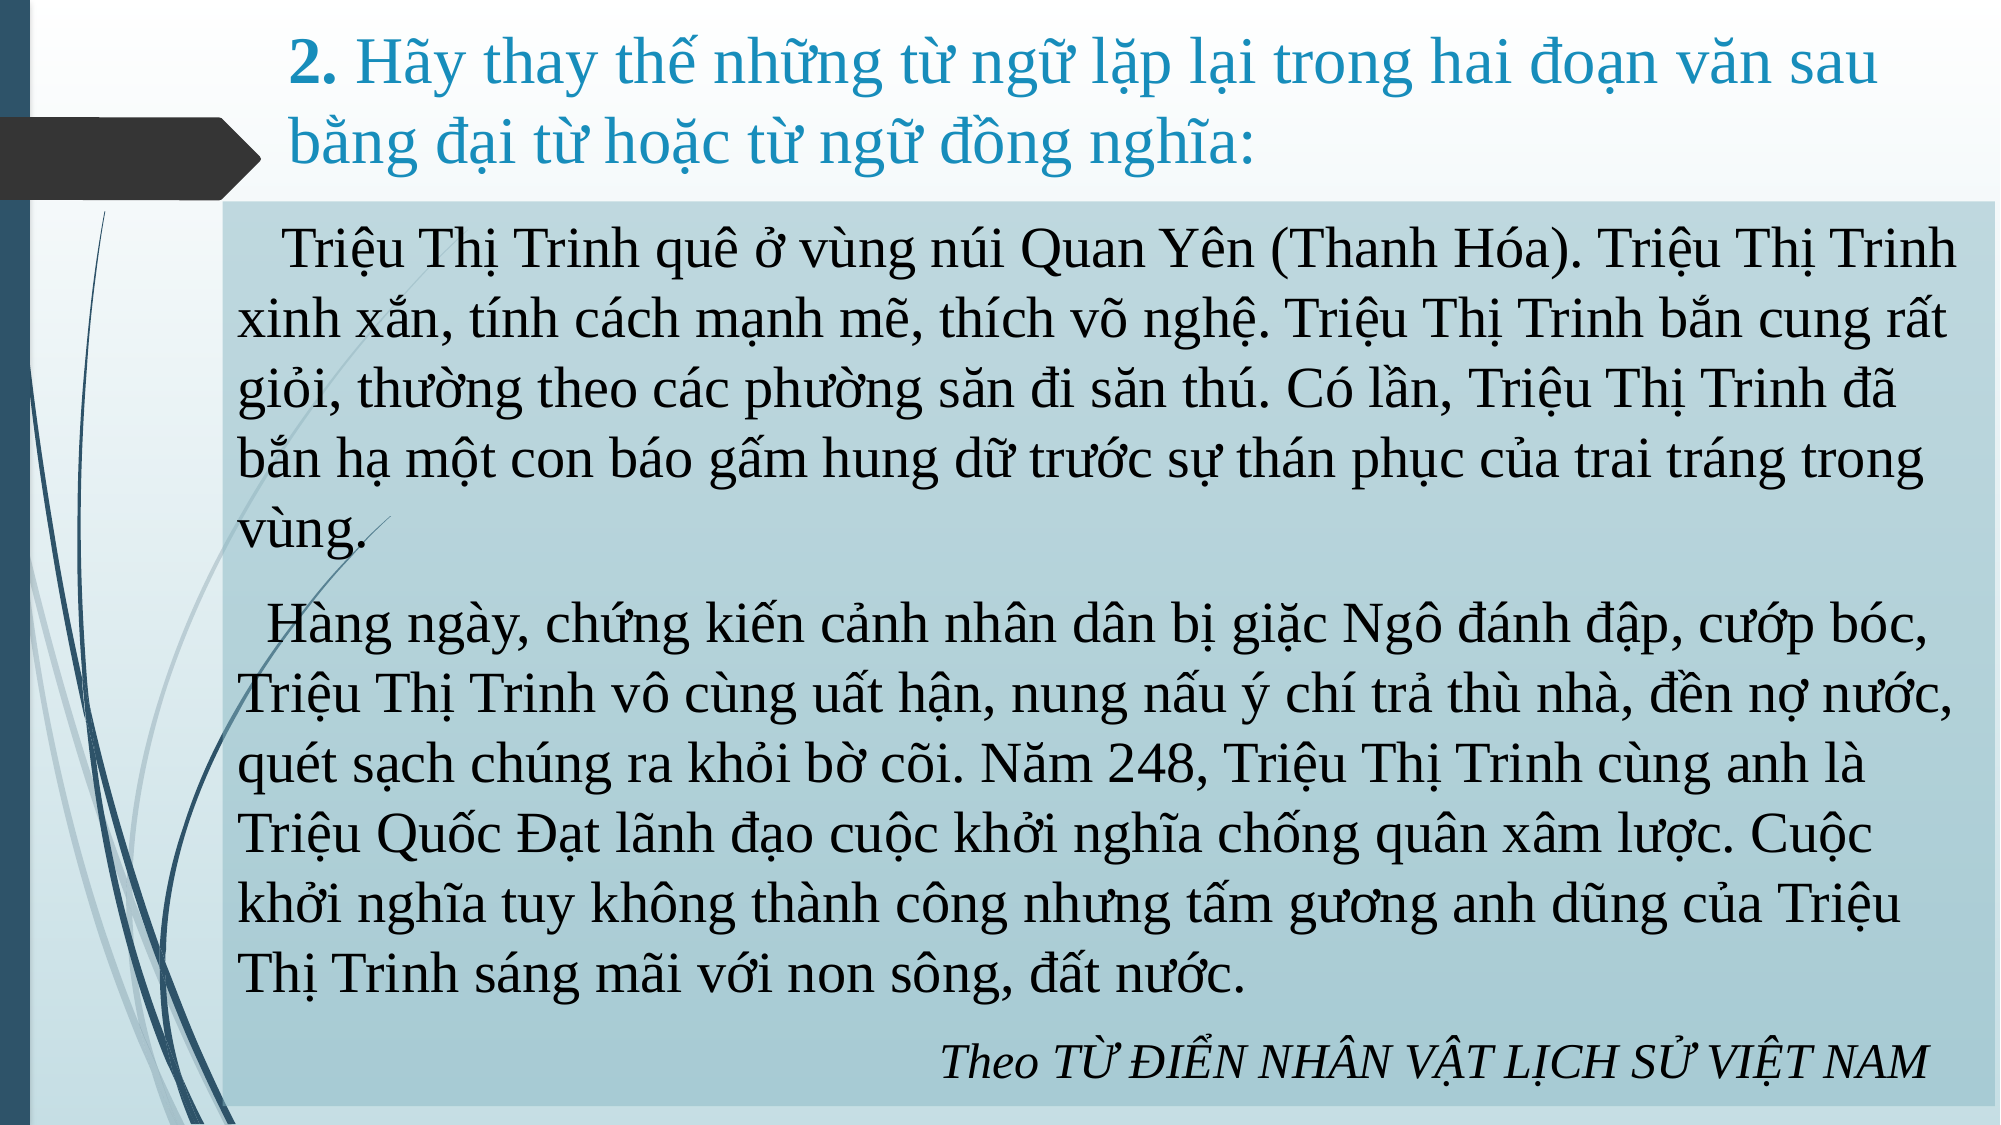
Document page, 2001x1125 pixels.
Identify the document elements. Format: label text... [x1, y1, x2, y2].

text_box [222, 201, 1996, 1116]
title 2. Hãy thay thế những từ ngữ lặp lại trong hai đoạn văn sau bằng đại từ hoặc từ ngữ đồng nghĩa: [273, 9, 1995, 201]
